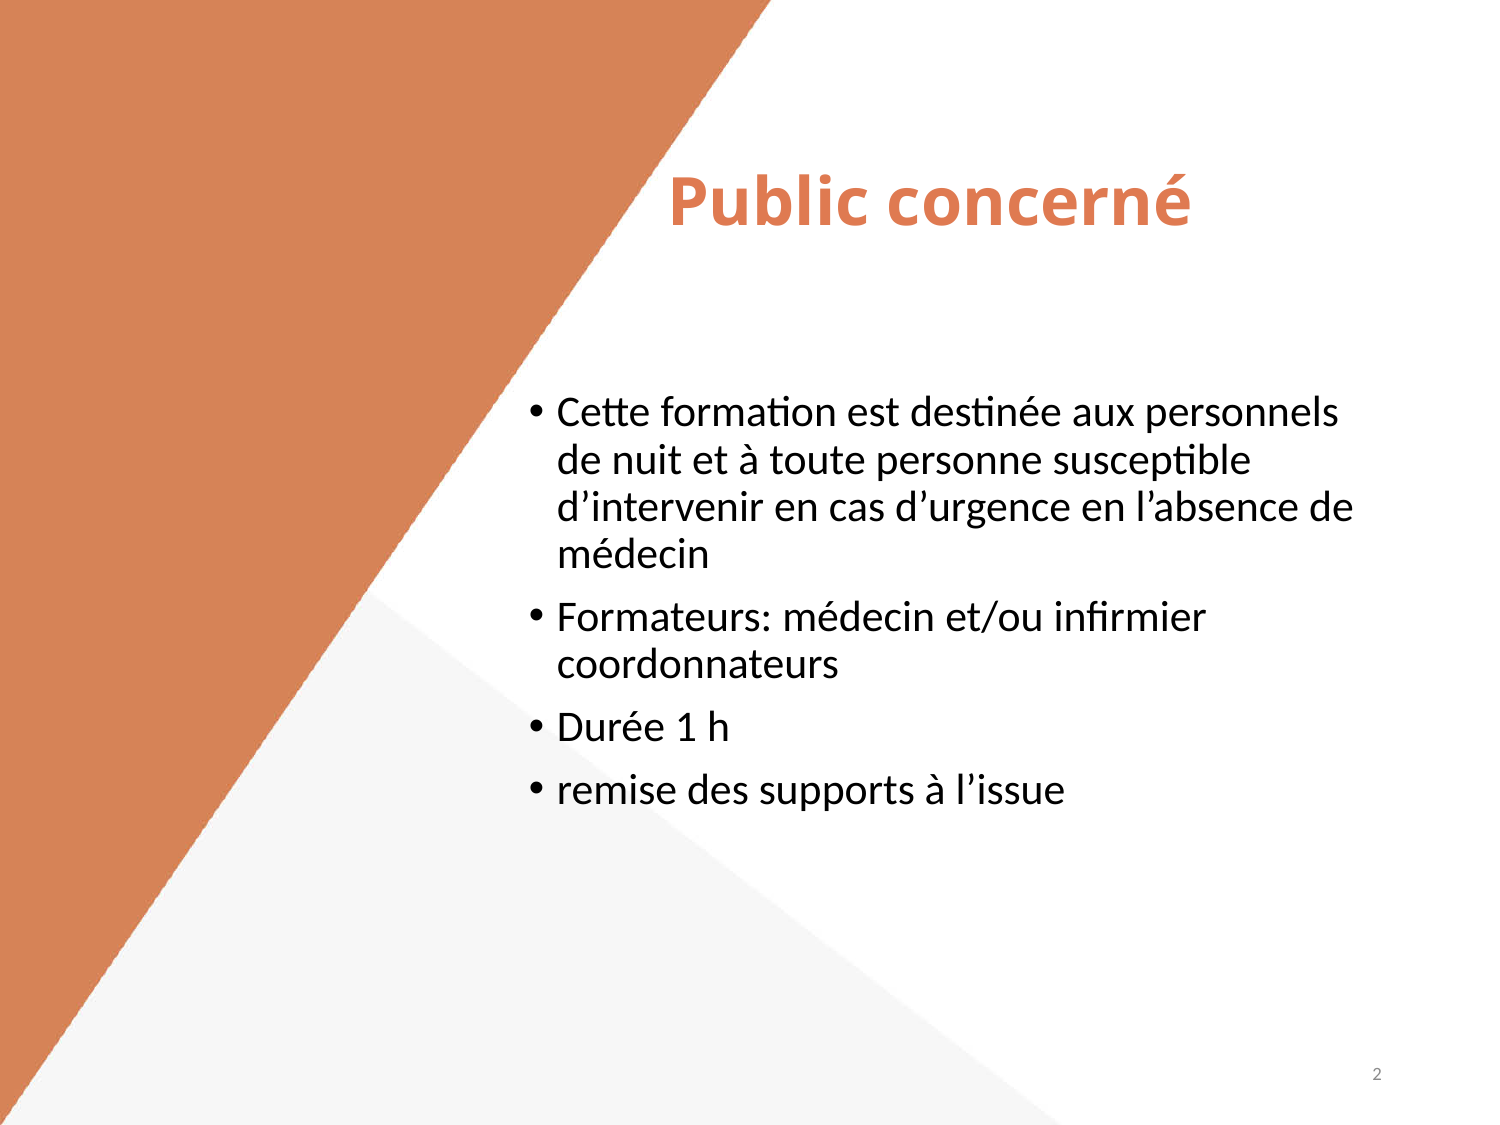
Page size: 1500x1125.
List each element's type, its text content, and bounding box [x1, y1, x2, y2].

title Public concerné [481, 130, 1397, 278]
list Cette formation est destinée aux personnels de nuit et à toute personne susceptible d’intervenir en cas d’urgence en l’absence de médecin Formateurs: médecin et/ou infirmier coordonnateurs Durée 1 h remise des supports à l’issue [513, 381, 1397, 1014]
slide_number 2 [1059, 1042, 1397, 1103]
picture [0, 0, 1500, 1125]
